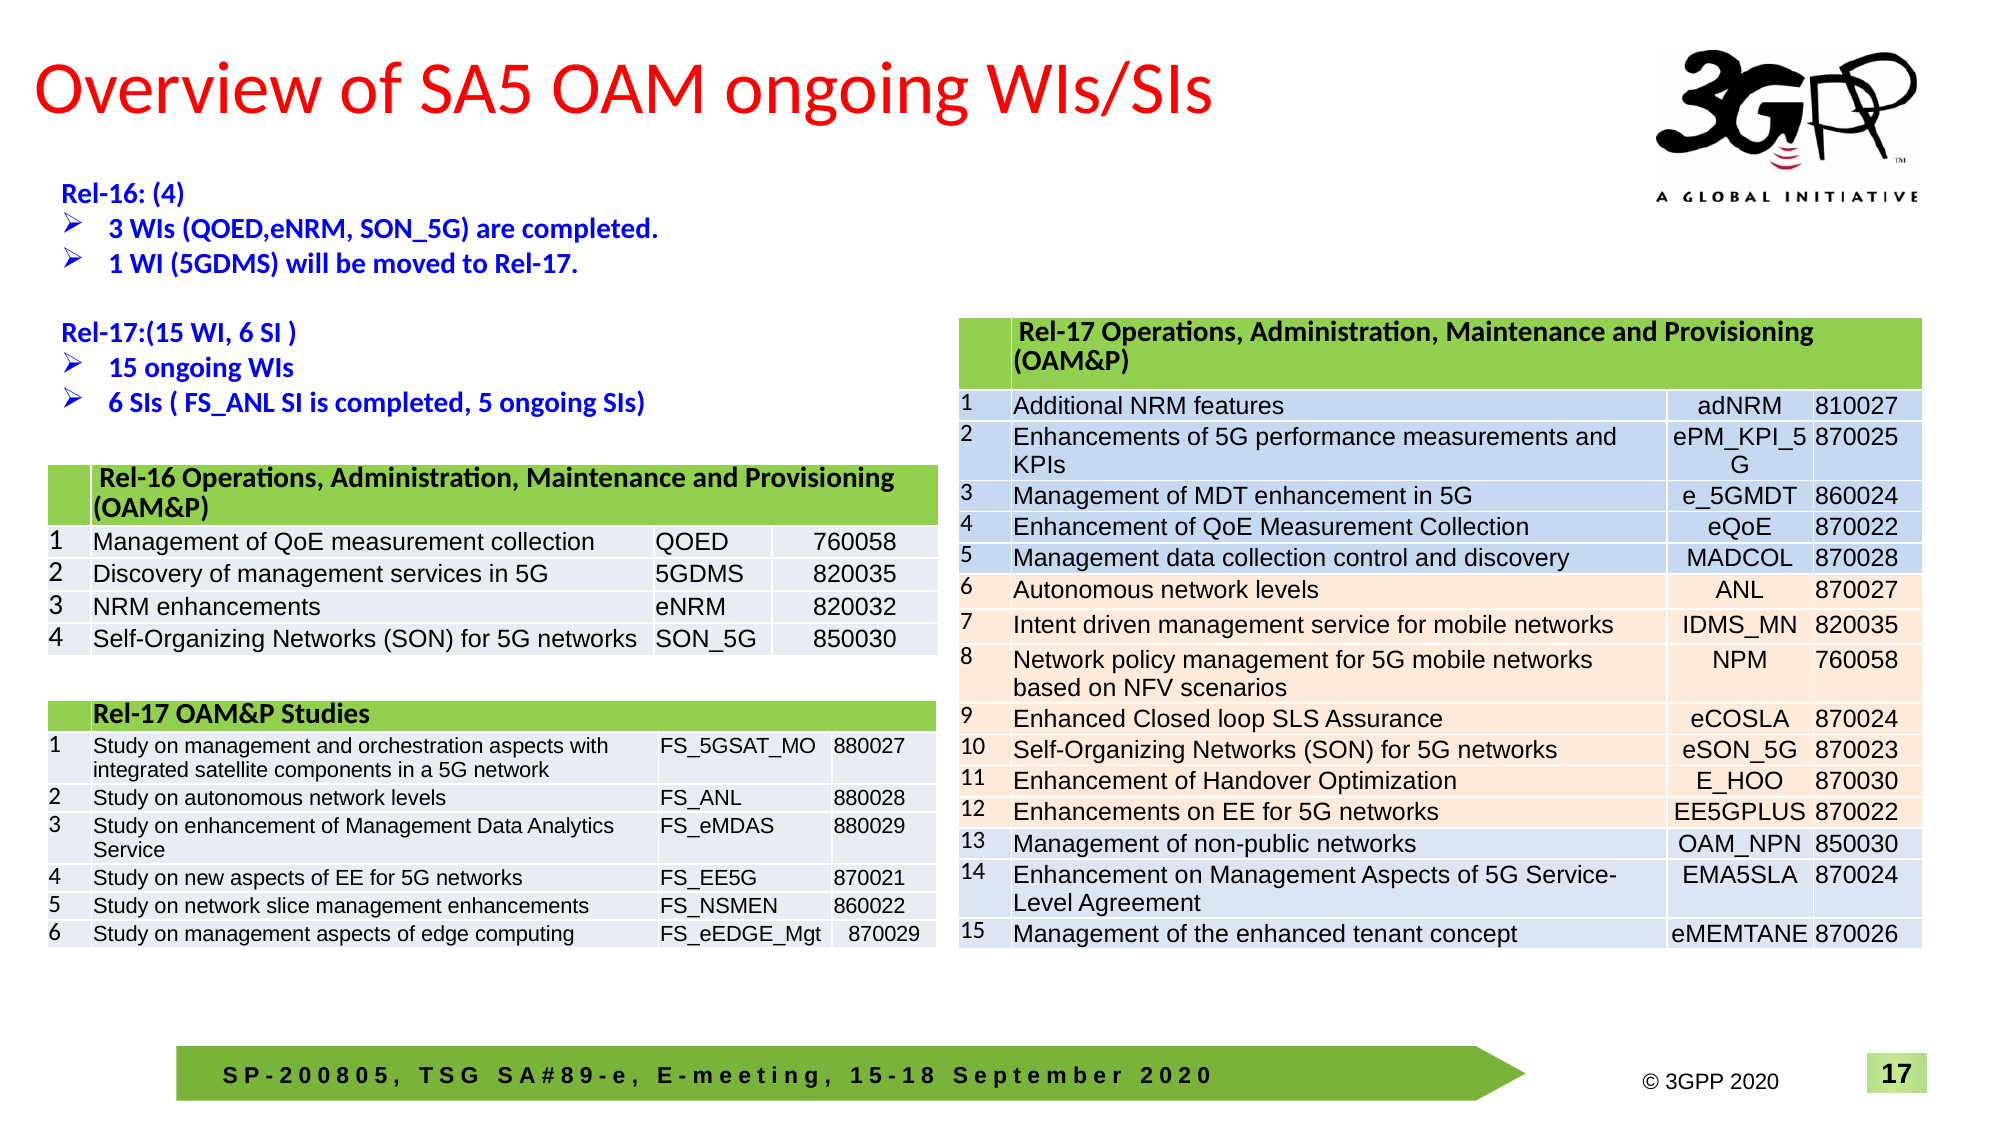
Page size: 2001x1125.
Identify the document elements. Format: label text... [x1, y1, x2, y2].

table_cell 12 [959, 798, 1011, 827]
table_cell 13 [959, 829, 1011, 858]
table_cell 2 [48, 785, 91, 811]
table_header Rel-17 Operations, Administration, Maintenance and Provisioning (OAM&P) [1012, 318, 1922, 389]
table_cell 4 [48, 624, 90, 655]
table_cell 820032 [773, 592, 938, 622]
table_cell 880028 [833, 785, 936, 811]
table_cell Enhancement of Handover Optimization [1012, 766, 1666, 796]
table_cell 870024 [1814, 860, 1922, 917]
table_cell eSON_5G [1668, 735, 1813, 765]
table_cell 870027 [1814, 575, 1922, 608]
table_cell Ericsson [1867, 1053, 1927, 1093]
table_cell FS_eEDGE_Mgt [659, 921, 831, 947]
table_cell Management of MDT enhancement in 5G [1012, 481, 1666, 511]
table_cell 870029 [833, 921, 936, 947]
table_cell 3 [48, 813, 91, 863]
table_cell e_5GMDT [1668, 481, 1813, 511]
table_cell FS_eMDAS [659, 813, 831, 863]
table_cell 14 [959, 860, 1011, 917]
title Overview of SA5 OAM ongoing WIs/SIs [19, 0, 1621, 167]
table_cell 4 [48, 865, 91, 891]
table_cell Additional NRM features [1012, 391, 1666, 420]
table_cell Study on network slice management enhancements [92, 893, 658, 919]
table_cell 760058 [1814, 645, 1922, 702]
table_cell 860022 [833, 893, 936, 919]
table_cell Management of non-public networks [1012, 829, 1666, 858]
table_cell 3 [959, 481, 1011, 511]
table_cell 870030 [1814, 766, 1922, 796]
table_cell 1 [48, 527, 90, 557]
table_cell eNRM [655, 592, 771, 622]
table_cell FS_NSMEN [659, 893, 831, 919]
table_cell 880027 [833, 733, 936, 783]
table_header [48, 465, 90, 525]
table_header Rel-17 OAM&P Studies [92, 701, 936, 731]
table_cell NRM enhancements [92, 592, 653, 622]
table_cell 5 [48, 893, 91, 919]
table_cell 820035 [1814, 610, 1922, 643]
table_cell IDMS_MN [1668, 610, 1813, 643]
table_cell EE5GPLUS [1668, 798, 1813, 827]
table_cell ANL [1668, 575, 1813, 608]
table_cell 850030 [773, 624, 938, 655]
table_cell 3 [48, 592, 90, 622]
table_cell 870028 [1814, 544, 1922, 573]
table_cell Enhanced Closed loop SLS Assurance [1012, 704, 1666, 734]
table_cell 850030 [1814, 829, 1922, 858]
table_cell Self-Organizing Networks (SON) for 5G networks [92, 624, 653, 655]
table_cell 1 [959, 391, 1011, 420]
table_cell adNRM [1668, 391, 1813, 420]
table_cell Network policy management for 5G mobile networks based on NFV scenarios [1012, 645, 1666, 702]
table_cell 870025 [1814, 422, 1922, 480]
table_cell 2 [48, 559, 90, 590]
table_cell 6 [48, 921, 91, 947]
table_cell Enhancements on EE for 5G networks [1012, 798, 1666, 827]
table_cell Management of QoE measurement collection [92, 527, 653, 557]
table_cell Study on autonomous network levels [92, 785, 658, 811]
table_cell SON_5G [655, 624, 771, 655]
table_cell 2 [959, 422, 1011, 480]
table_cell 880029 [833, 813, 936, 863]
table_header [959, 318, 1011, 389]
table_cell 9 [959, 704, 1011, 734]
table_cell NPM [1668, 645, 1813, 702]
table_cell 5 [959, 544, 1011, 573]
table_cell 15 [959, 919, 1011, 948]
table_cell Enhancement on Management Aspects of 5G Service-Level Agreement [1012, 860, 1666, 917]
table_cell 11 [959, 766, 1011, 796]
table_cell OAM_NPN [1668, 829, 1813, 858]
table_header [48, 701, 91, 731]
table_cell 860024 [1814, 481, 1922, 511]
table_cell Self-Organizing Networks (SON) for 5G networks [1012, 735, 1666, 765]
table_cell 870024 [1814, 704, 1922, 734]
text_box Rel-16: (4) 3 WIs (QOED,eNRM, SON_5G) are completed. 1 WI (5GDMS) will be moved to Rel-17. Rel-17:(15 WI, 6 SI ) 15 ongoing WIs 6 SIs ( FS_ANL SI is completed, 5 ongoing SIs) [46, 166, 922, 427]
table_cell Study on management and orchestration aspects with integrated satellite components in a 5G network [92, 733, 658, 783]
table_cell Intent driven management service for mobile networks [1012, 610, 1666, 643]
table_cell Management data collection control and discovery [1012, 544, 1666, 573]
table_cell FS_ANL [659, 785, 831, 811]
table_cell 870021 [833, 865, 936, 891]
table_cell 7 [959, 610, 1011, 643]
table_cell 6 [959, 575, 1011, 608]
table_cell Autonomous network levels [1012, 575, 1666, 608]
table_cell Study on management aspects of edge computing [92, 921, 658, 947]
table_cell 870022 [1814, 798, 1922, 827]
table_cell Study on enhancement of Management Data Analytics Service [92, 813, 658, 863]
table_cell eMEMTANE [1668, 919, 1813, 948]
table_cell EMA5SLA [1668, 860, 1813, 917]
table_cell 870023 [1814, 735, 1922, 765]
table_cell 870026 [1814, 919, 1922, 948]
picture [1656, 50, 1917, 202]
table_cell eQoE [1668, 512, 1813, 542]
table_header Rel-16 Operations, Administration, Maintenance and Provisioning (OAM&P) [92, 465, 938, 525]
table_cell Study on new aspects of EE for 5G networks [92, 865, 658, 891]
table_cell FS_EE5G [659, 865, 831, 891]
table_cell E_HOO [1668, 766, 1813, 796]
table_cell 1 [48, 733, 91, 783]
table_cell 820035 [773, 559, 938, 590]
table_cell eCOSLA [1668, 704, 1813, 734]
table_cell Enhancements of 5G performance measurements and KPIs [1012, 422, 1666, 480]
table_cell 760058 [773, 527, 938, 557]
table_cell FS_5GSAT_MO [659, 733, 831, 783]
table_cell 4 [959, 512, 1011, 542]
table_cell 5GDMS [655, 559, 771, 590]
table_cell MADCOL [1668, 544, 1813, 573]
table_cell ePM_KPI_5G [1668, 422, 1813, 480]
table_cell 870022 [1814, 512, 1922, 542]
table_cell Enhancement of QoE Measurement Collection [1012, 512, 1666, 542]
table_cell Discovery of management services in 5G [92, 559, 653, 590]
table_cell 8 [959, 645, 1011, 702]
table_cell 10 [959, 735, 1011, 765]
table_cell Management of the enhanced tenant concept [1012, 919, 1666, 948]
table_cell 810027 [1814, 391, 1922, 420]
table_cell QOED [655, 527, 771, 557]
